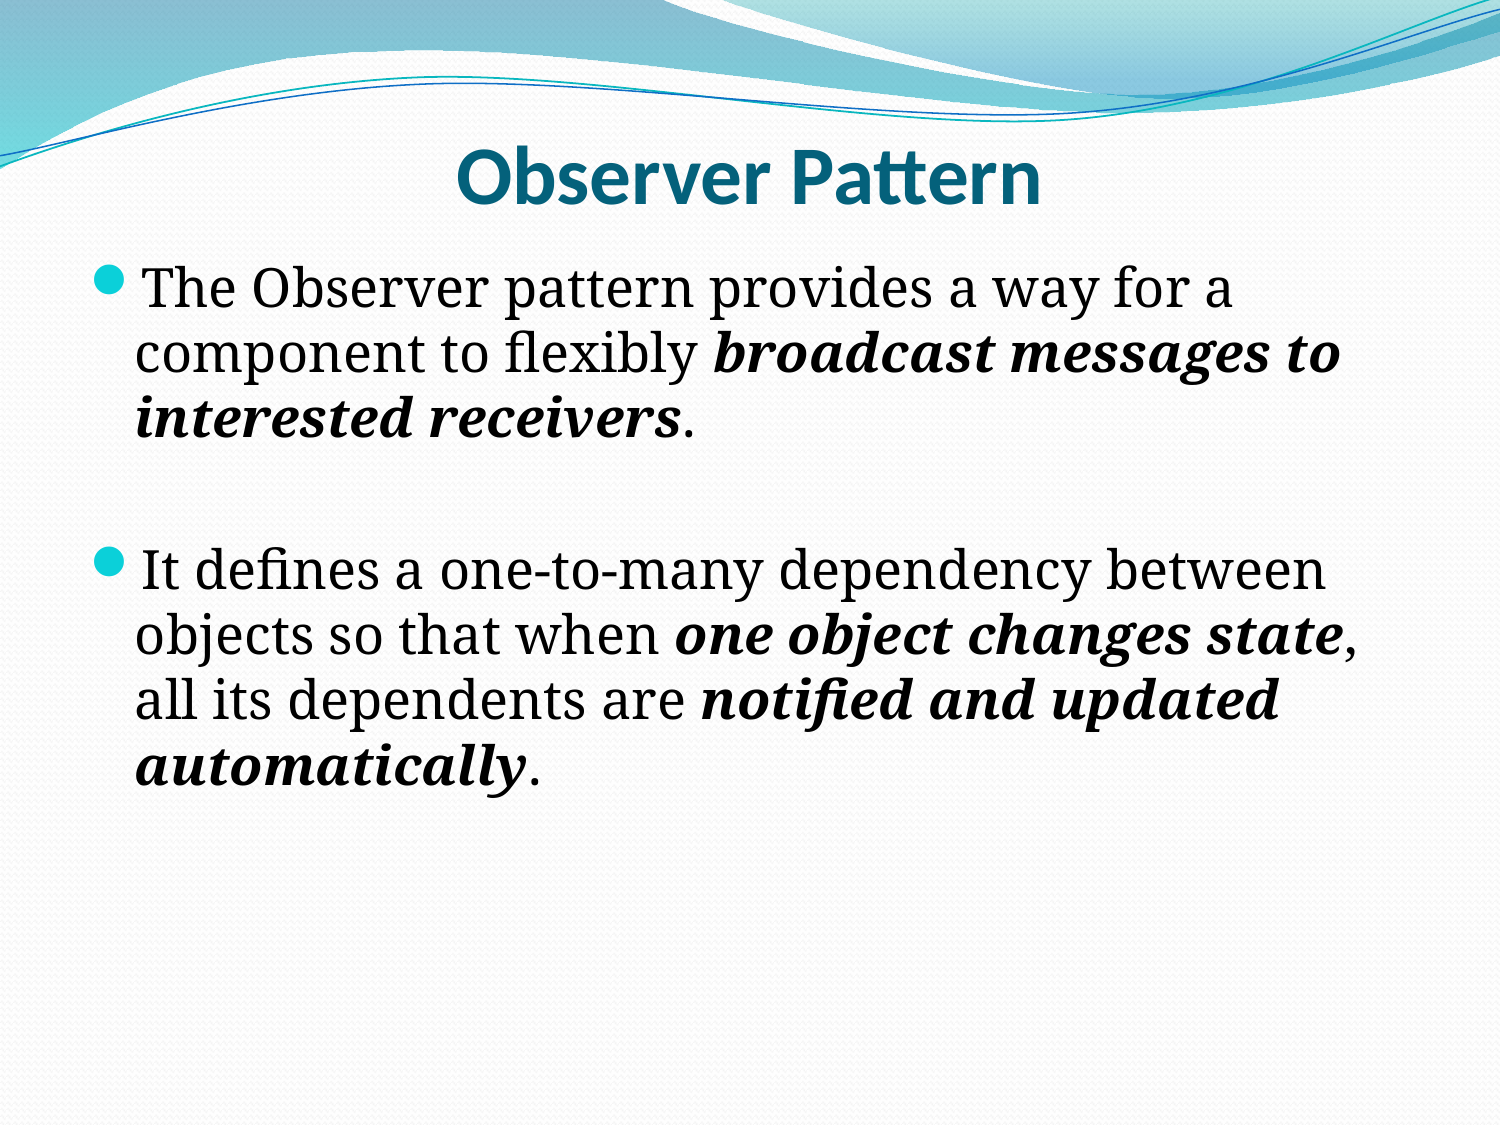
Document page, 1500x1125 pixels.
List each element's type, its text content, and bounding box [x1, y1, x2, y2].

title Observer Pattern [75, 70, 1425, 221]
list The Observer pattern provides a way for a component to flexibly broadcast messages to interested receivers. It defines a one-to-many dependency between objects so that when one object changes state, all its dependents are notified and updated automatically. [75, 246, 1425, 1055]
